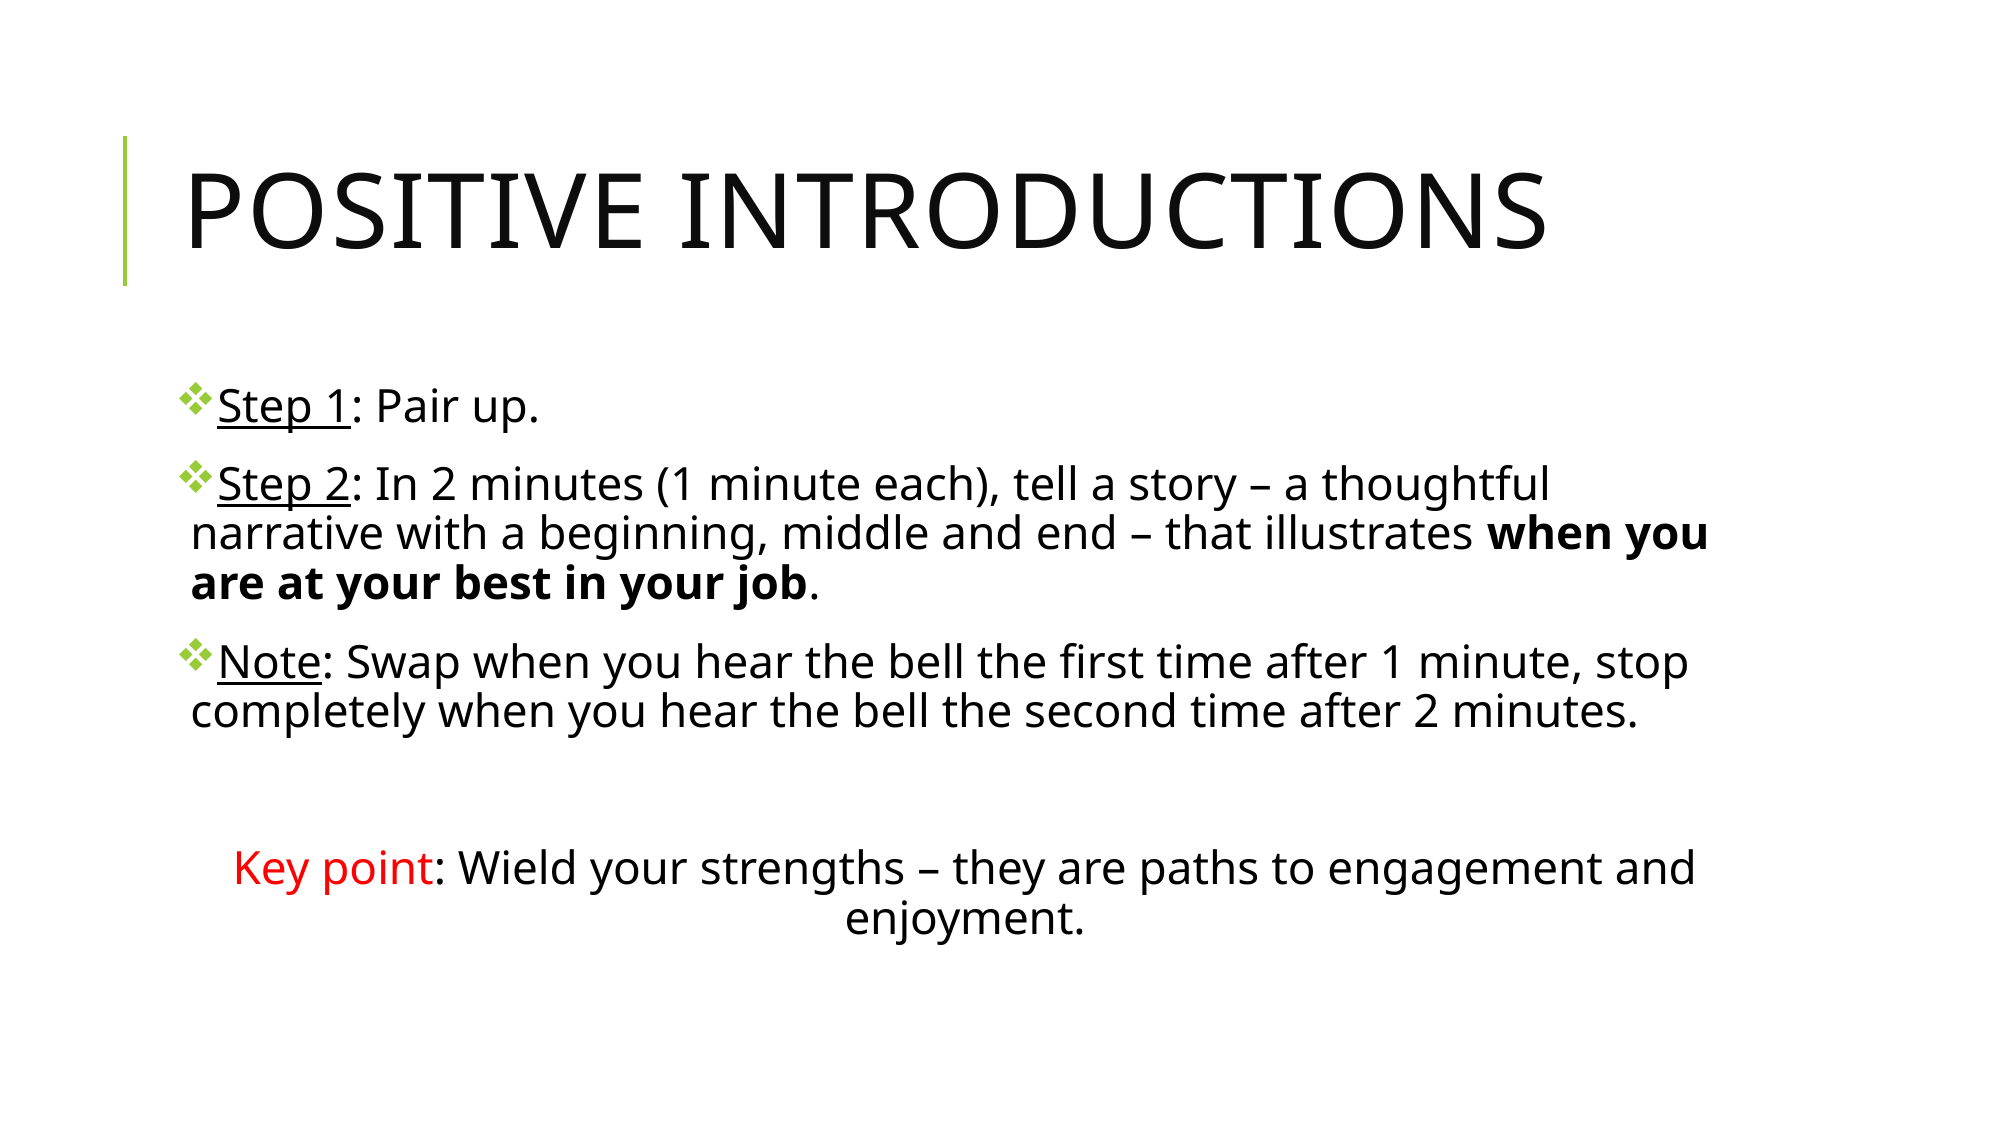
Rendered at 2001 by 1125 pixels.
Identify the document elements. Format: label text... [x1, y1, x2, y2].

list Step 1: Pair up. Step 2: In 2 minutes (1 minute each), tell a story – a thoughtful narrative with a beginning, middle and end – that illustrates when you are at your best in your job. Note: Swap when you hear the bell the first time after 1 minute, stop completely when you hear the bell the second time after 2 minutes. Key point: Wield your strengths – they are paths to engagement and enjoyment. [168, 375, 1763, 1035]
title Positive introductions [168, 96, 1763, 342]
